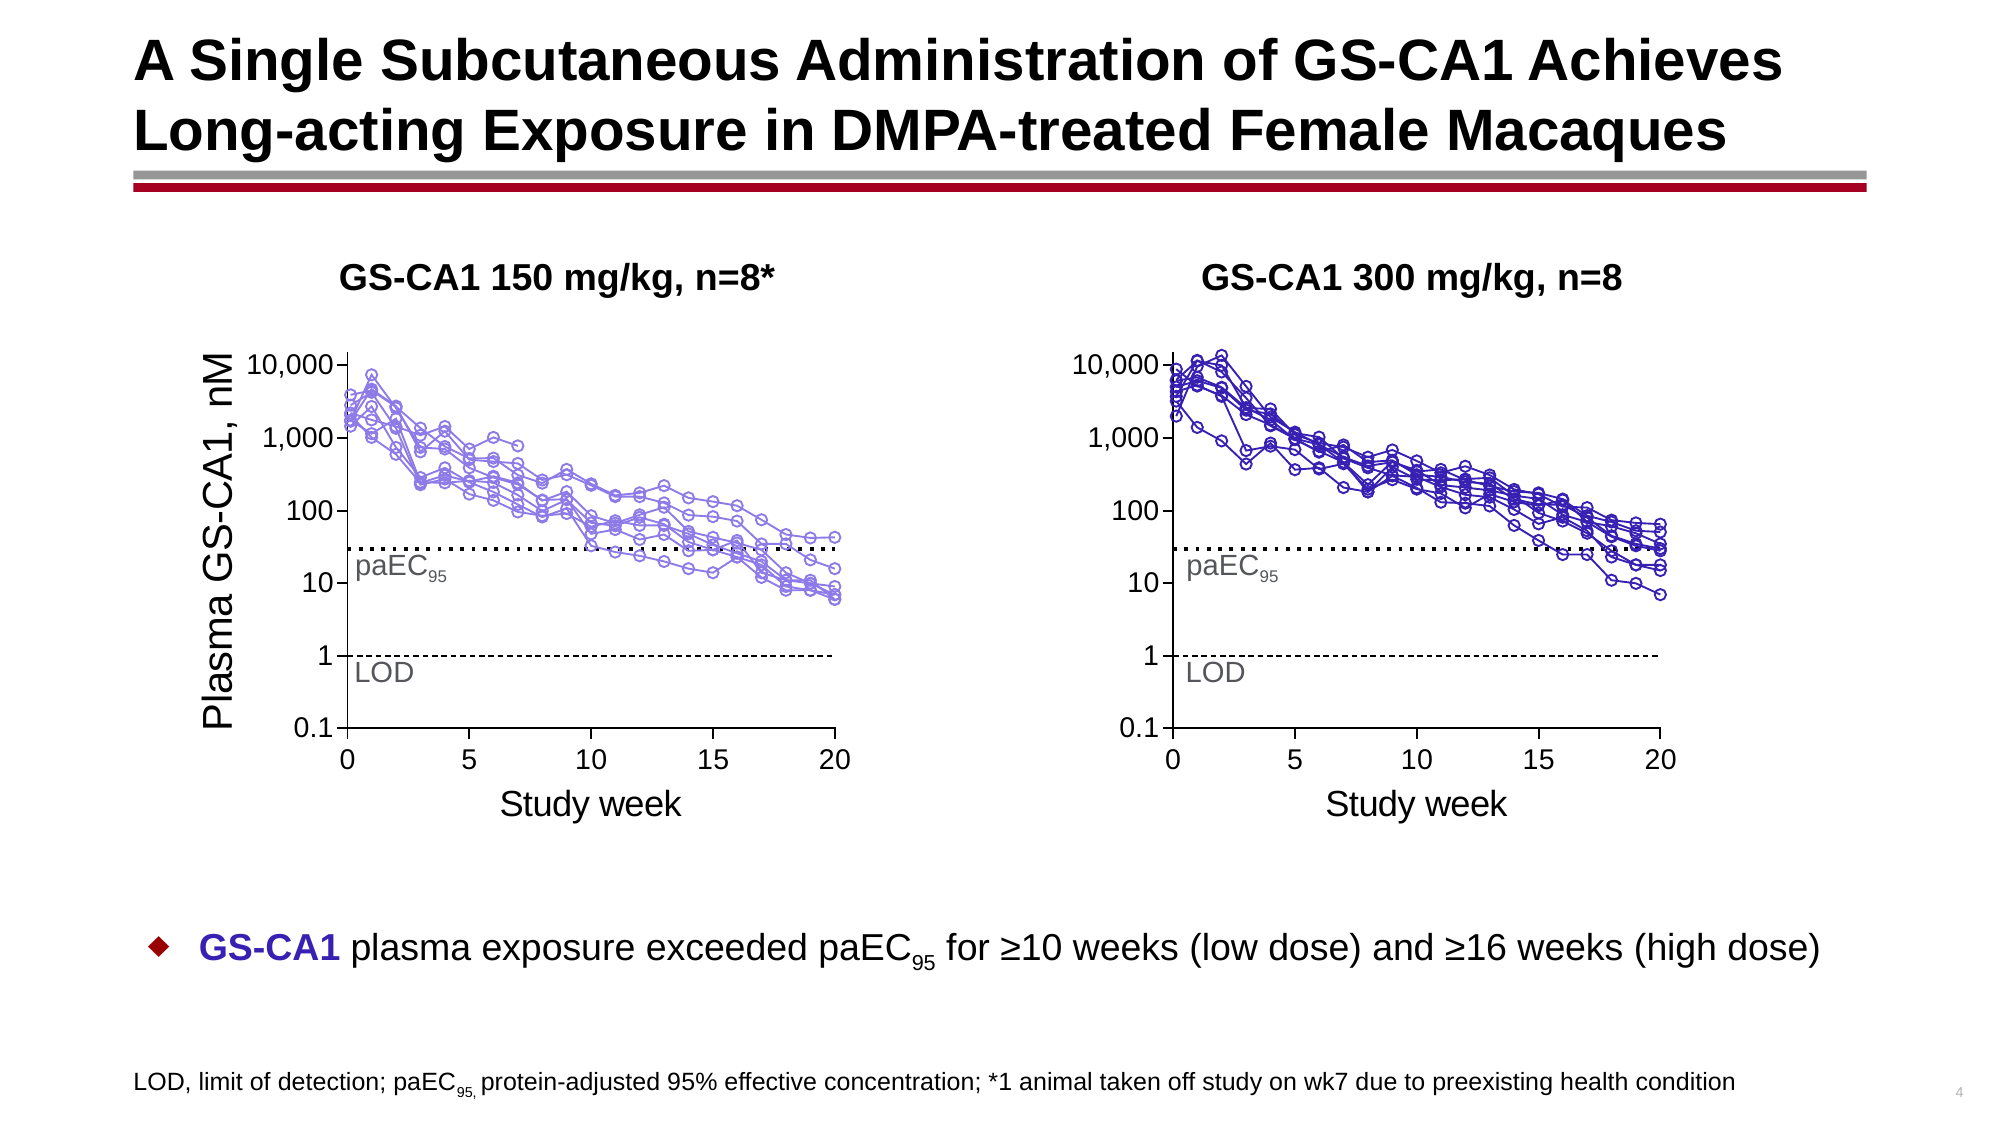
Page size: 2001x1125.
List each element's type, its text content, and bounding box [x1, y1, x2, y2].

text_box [1053, 301, 1748, 851]
list LOD, limit of detection; paEC95, protein-adjusted 95% effective concentration; *1 animal taken off study on wk7 due to preexisting health condition [133, 1069, 1867, 1101]
text_box GS-CA1 150 mg/kg, n=8* [314, 249, 801, 300]
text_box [165, 301, 922, 851]
slide_number 4 [1866, 1040, 1964, 1100]
text_box GS-CA1 300 mg/kg, n=8 [1175, 249, 1649, 300]
title A Single Subcutaneous Administration of GS-CA1 Achieves Long-acting Exposure in DMPA-treated Female Macaques [133, 27, 1867, 157]
text_box GS-CA1 plasma exposure exceeded paEC95 for ≥10 weeks (low dose) and ≥16 weeks (high dose) [133, 915, 1944, 1036]
